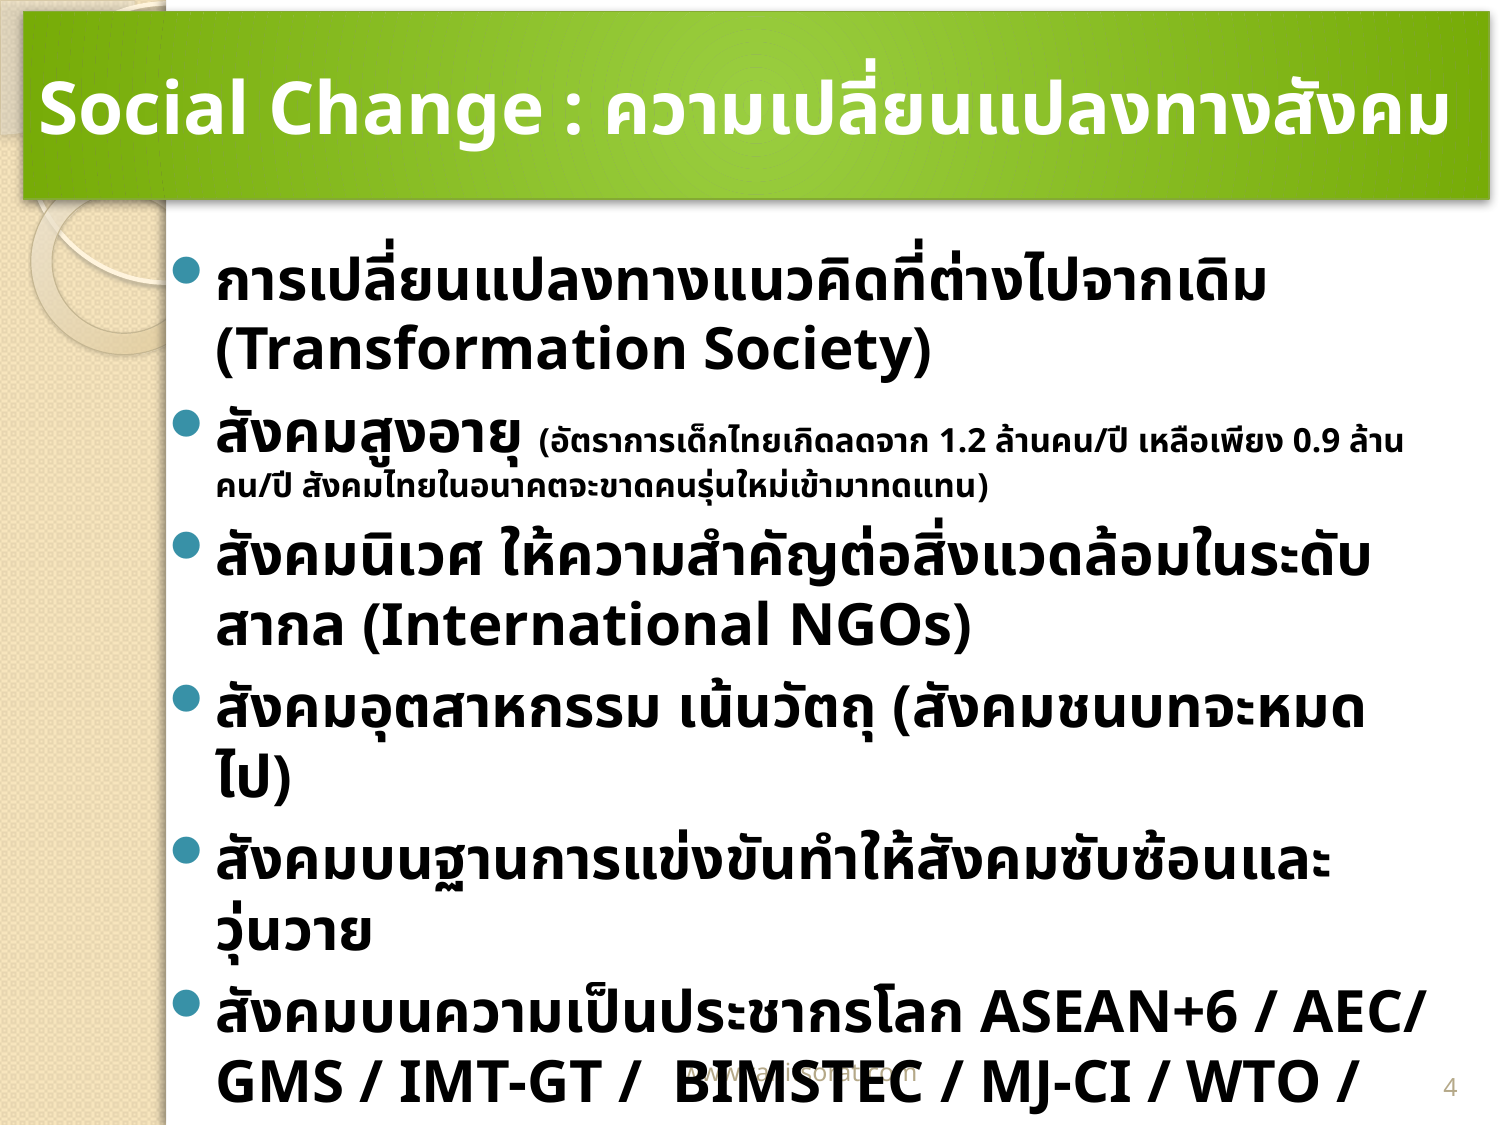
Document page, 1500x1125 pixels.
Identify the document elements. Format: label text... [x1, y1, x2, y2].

list การเปลี่ยนแปลงทางแนวคิดที่ต่างไปจากเดิม (Transformation Society) สังคมสูงอายุ (อัตราการเด็กไทยเกิดลดจาก 1.2 ล้านคน/ปี เหลือเพียง 0.9 ล้านคน/ปี สังคมไทยในอนาคตจะขาดคนรุ่นใหม่เข้ามาทดแทน) สังคมนิเวศ ให้ความสำคัญต่อสิ่งแวดล้อมในระดับสากล (International NGOs) สังคมอุตสาหกรรม เน้นวัตถุ (สังคมชนบทจะหมดไป) สังคมบนฐานการแข่งขันทำให้สังคมซับซ้อนและวุ่นวาย สังคมบนความเป็นประชากรโลก ASEAN+6 / AEC/ GMS / IMT-GT / BIMSTEC / MJ-CI / WTO / UN ประชากรโลกในปี 2030 จะเพิ่มเป็น 8,000 ล้านคน (จะก่อให้เกิดการขาดแคลนอาหารและแหล่งน้ำบริโภค ความต้องการอาหารเพิ่มขึ้น 40%) การจัดระเบียนสังคมโลกใหม่ภายใต้ภาษา ศิลปะ และวัฒนธรรมเดียวกัน [140, 234, 1454, 1067]
slide_number 4 [1413, 1034, 1488, 1113]
title Social Change : ความเปลี่ยนแปลงทางสังคม [23, 11, 1490, 200]
footer www.tanitsorat.com [562, 1019, 1038, 1098]
